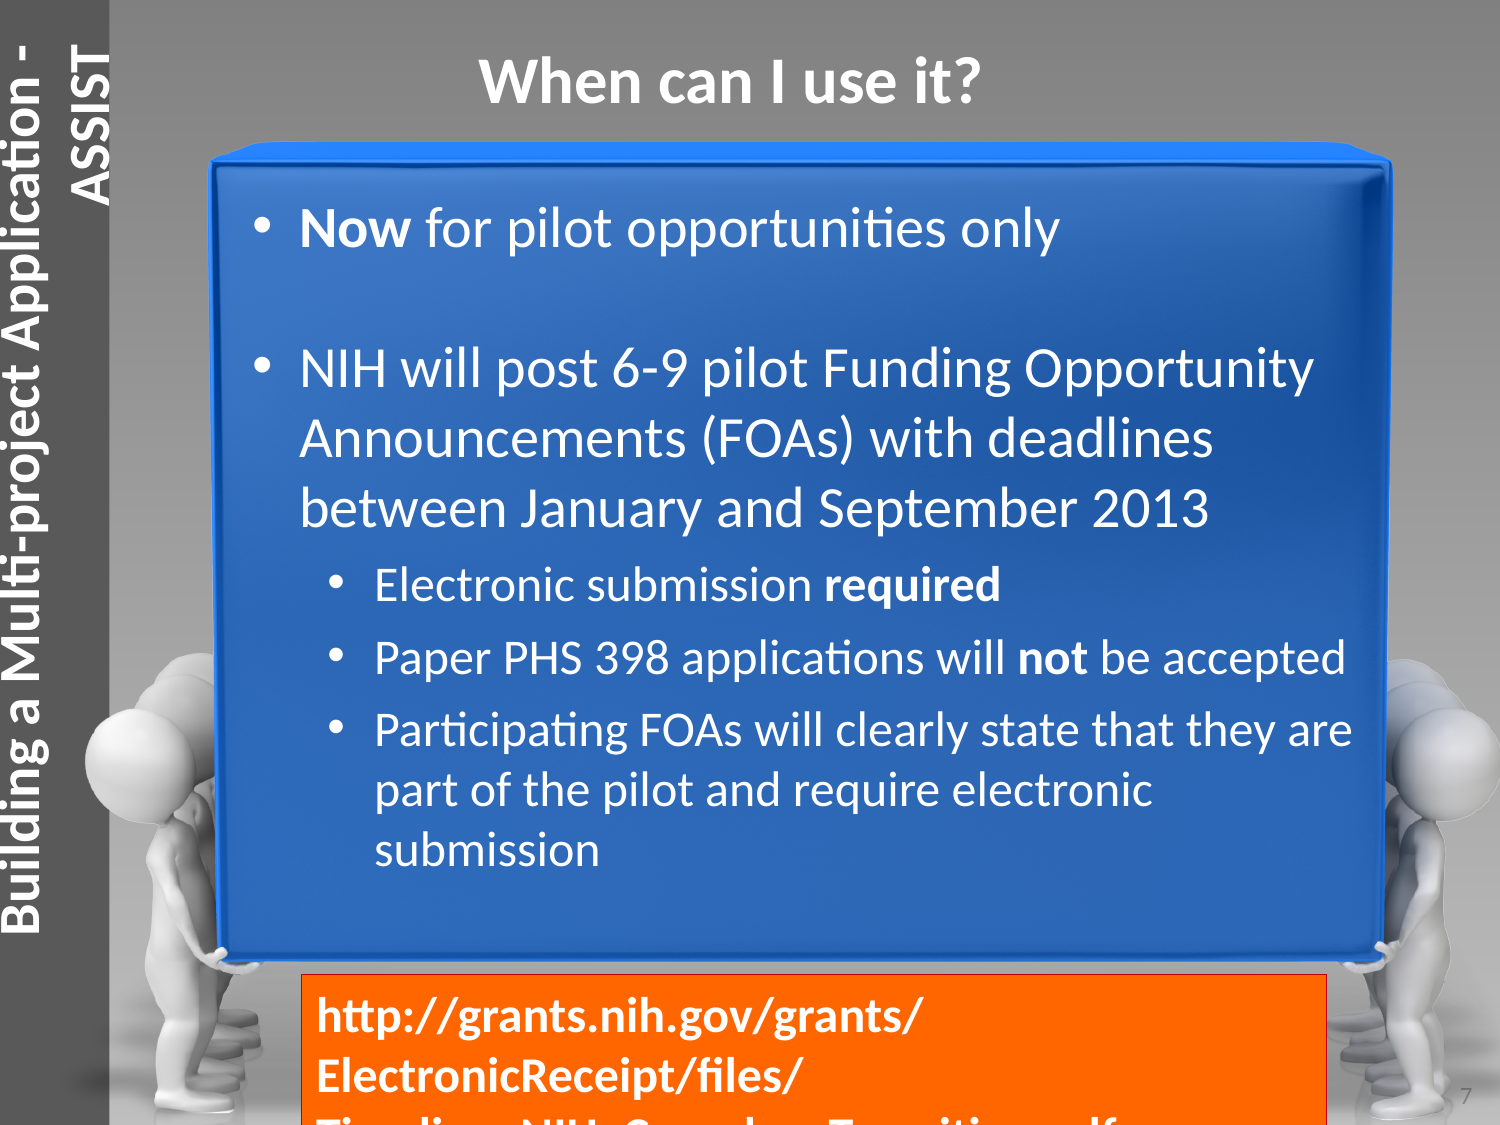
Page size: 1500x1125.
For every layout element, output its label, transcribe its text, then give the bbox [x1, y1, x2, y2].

text_box Building a Multi-project Application - ASSIST [0, 0, 112, 1125]
picture [49, 93, 1500, 1125]
text_box When can I use it? [162, 28, 1300, 92]
